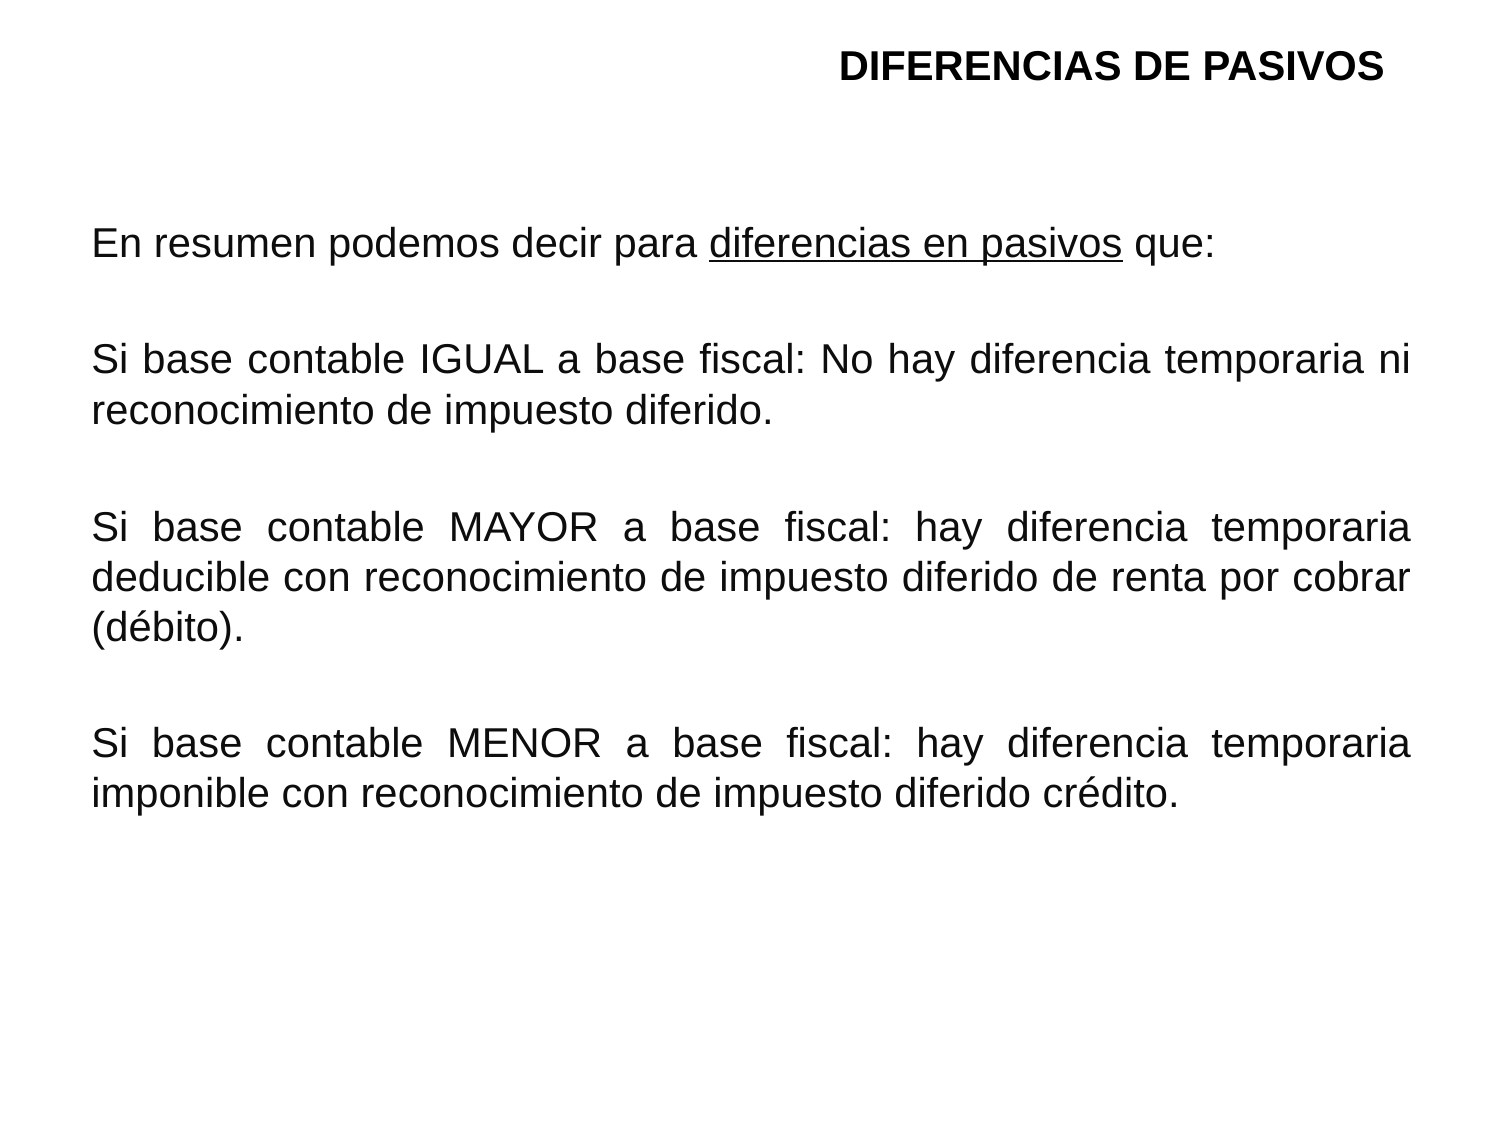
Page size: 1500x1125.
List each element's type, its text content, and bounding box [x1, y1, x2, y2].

title DIFERENCIAS DE PASIVOS [64, 30, 1400, 113]
list En resumen podemos decir para diferencias en pasivos que: Si base contable IGUAL a base fiscal: No hay diferencia temporaria ni reconocimiento de impuesto diferido. Si base contable MAYOR a base fiscal: hay diferencia temporaria deducible con reconocimiento de impuesto diferido de renta por cobrar (débito). Si base contable MENOR a base fiscal: hay diferencia temporaria imponible con reconocimiento de impuesto diferido crédito. [76, 208, 1427, 951]
